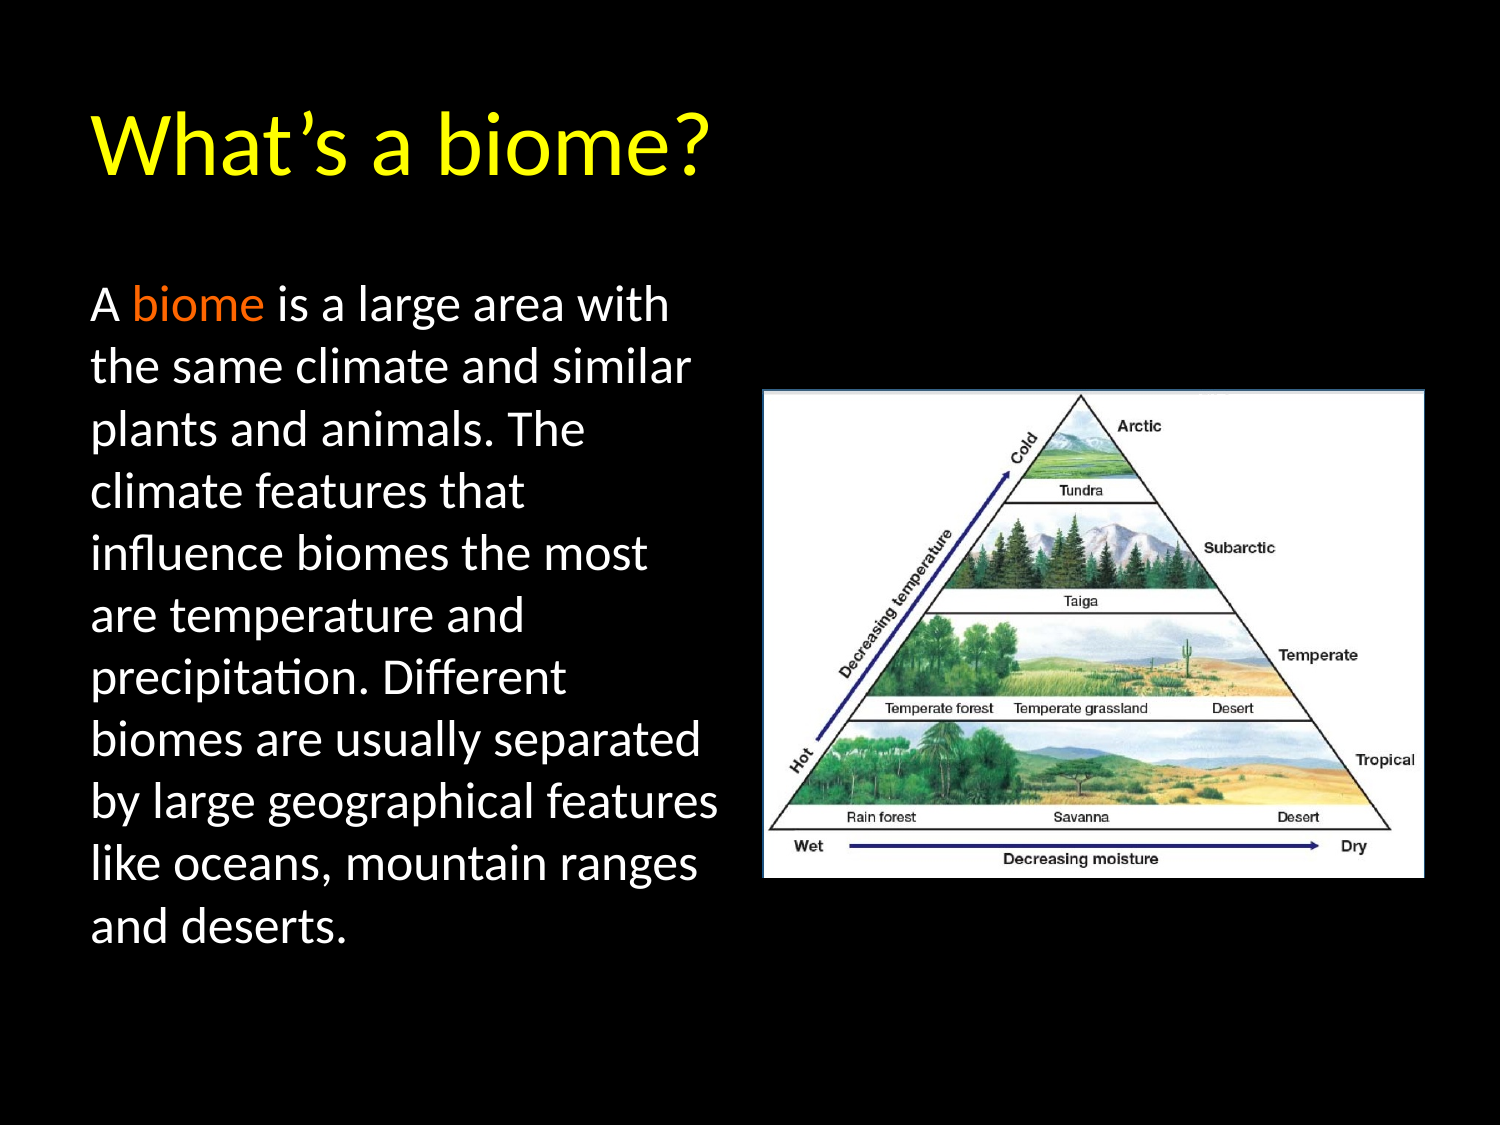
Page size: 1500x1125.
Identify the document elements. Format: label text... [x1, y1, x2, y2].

title What’s a biome? [75, 45, 1425, 233]
list A biome is a large area with the same climate and similar plants and animals. The climate features that influence biomes the most are temperature and precipitation. Different biomes are usually separated by large geographical features like oceans, mountain ranges and deserts. [75, 262, 738, 1005]
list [762, 262, 1426, 1006]
